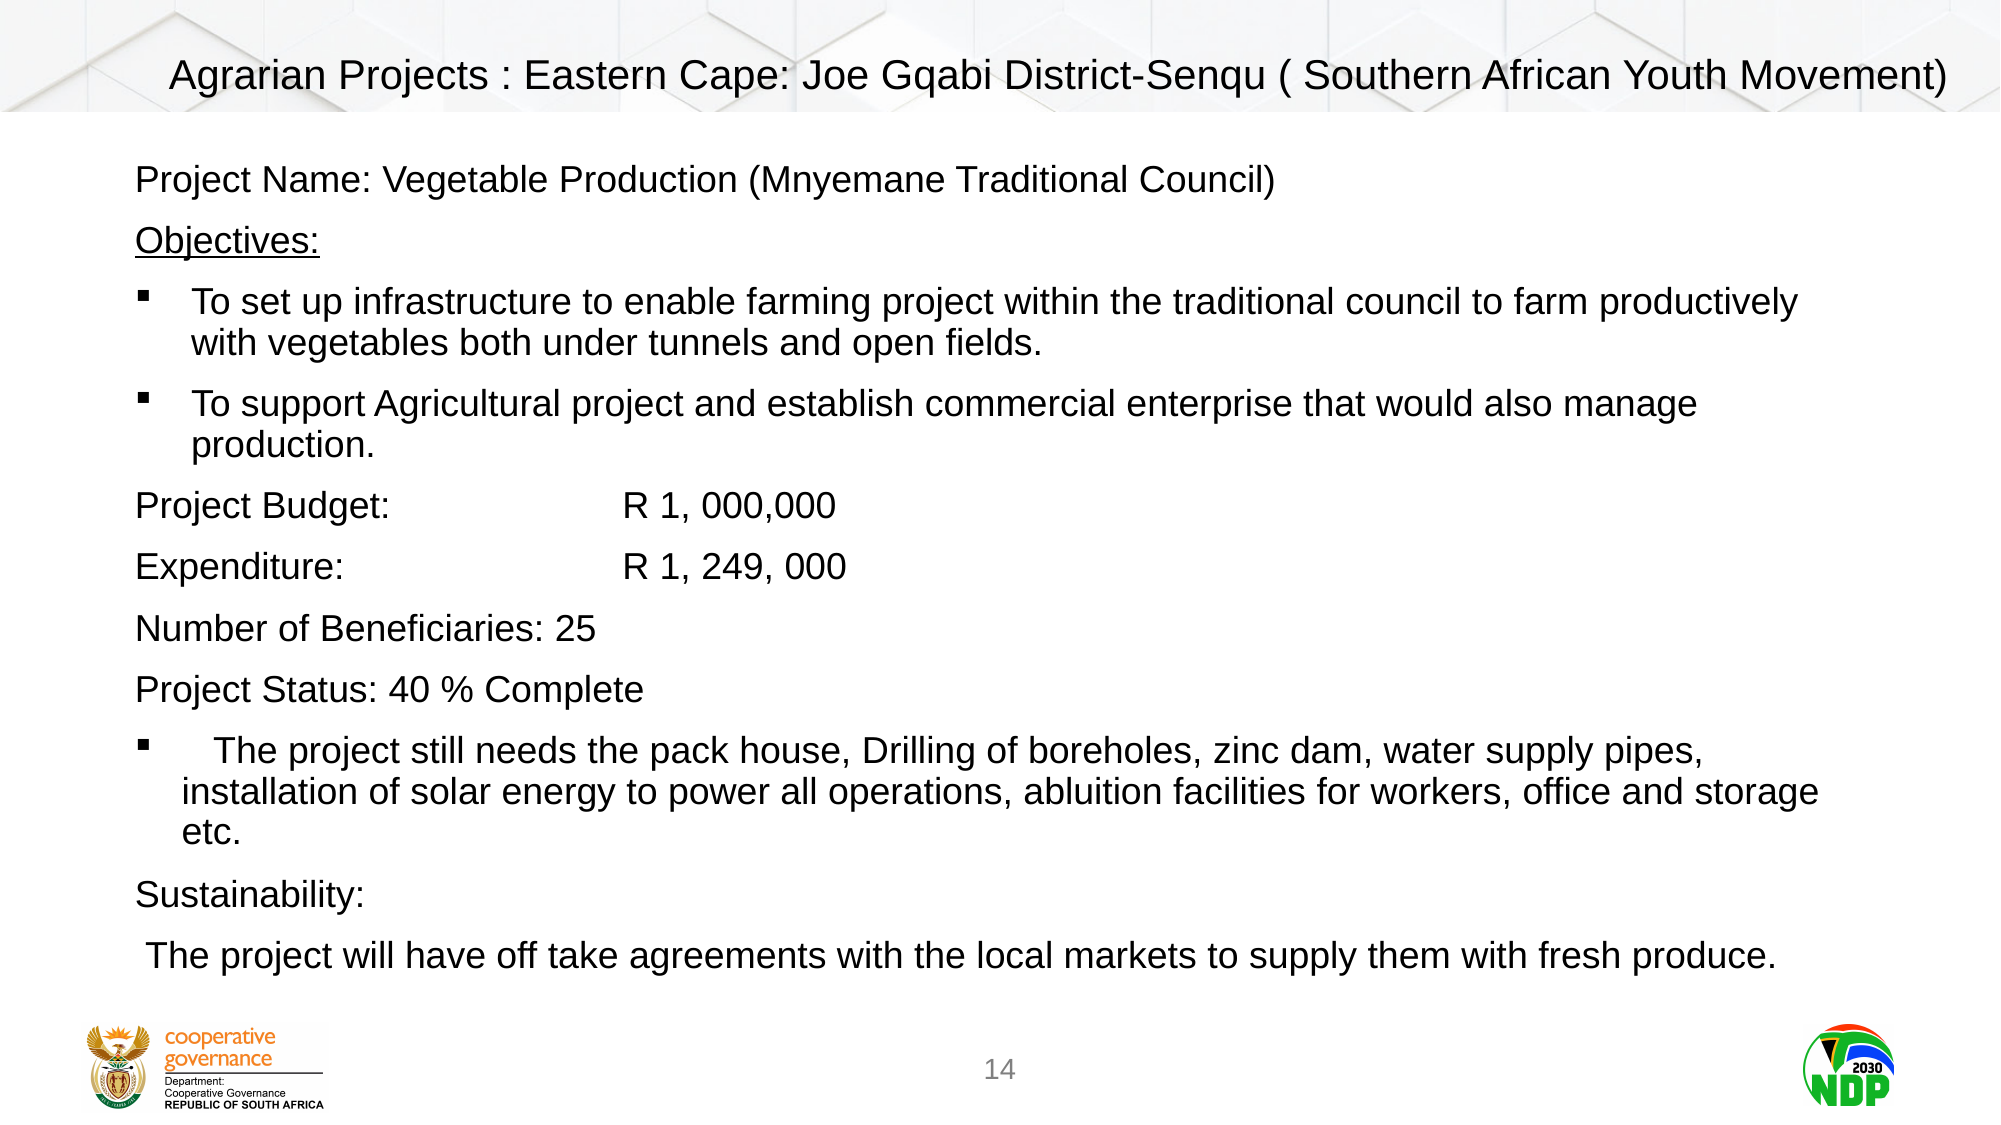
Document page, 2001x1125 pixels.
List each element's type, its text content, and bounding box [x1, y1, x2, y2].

list Sustainability: The project will have off take agreements with the local markets to supply them with fresh produce. [120, 867, 1884, 992]
picture [81, 1022, 329, 1113]
list Project Name: Vegetable Production (Mnyemane Traditional Council) Objectives: To set up infrastructure to enable farming project within the traditional council to farm productively with vegetables both under tunnels and open fields. To support Agricultural project and establish commercial enterprise that would also manage production. Project Budget: R 1, 000,000 Expenditure: R 1, 249, 000 Number of Beneficiaries: 25 Project Status: 40 % Complete The project still needs the pack house, Drilling of boreholes, zinc dam, water supply pipes, installation of solar energy to power all operations, abluition facilities for workers, office and storage etc. [120, 152, 1884, 854]
list Agrarian Projects : Eastern Cape: Joe Gqabi District-Senqu ( Southern African Youth Movement) [154, 46, 2000, 96]
picture [0, 0, 2000, 112]
picture [1803, 1024, 1894, 1106]
